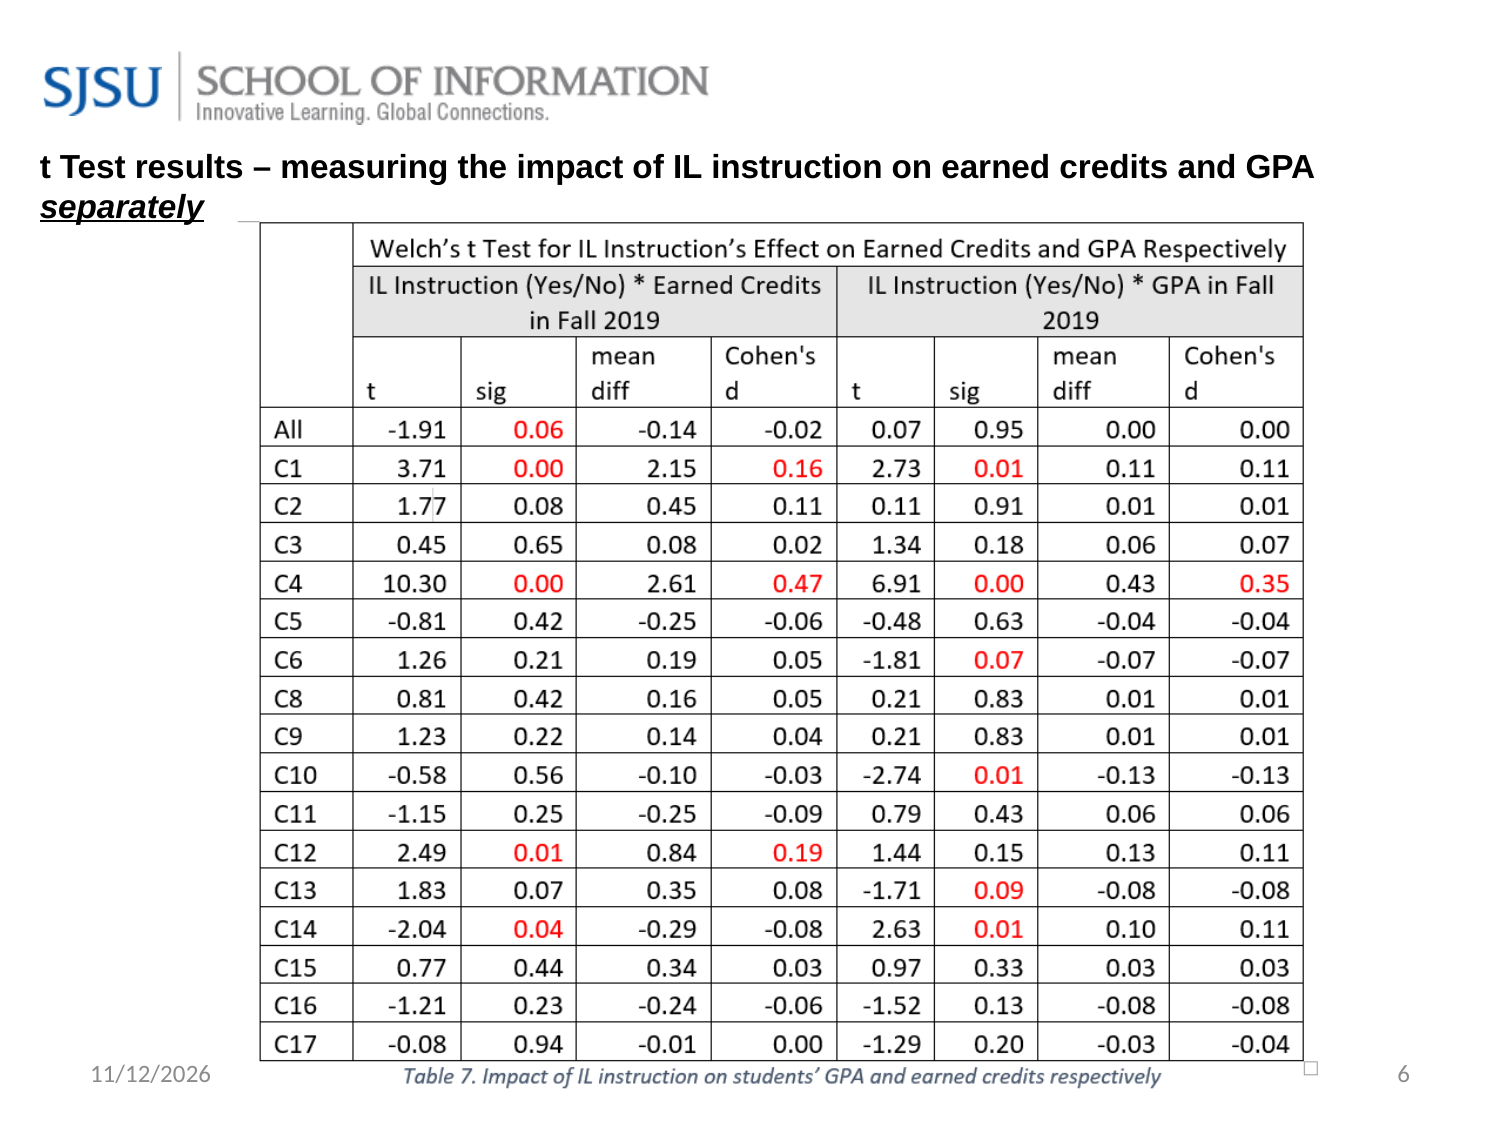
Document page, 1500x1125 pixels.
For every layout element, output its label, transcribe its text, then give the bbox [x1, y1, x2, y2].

picture [237, 221, 1338, 1117]
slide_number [75, 1042, 232, 1103]
picture [25, 37, 162, 116]
slide_number 6 [1341, 1042, 1425, 1103]
text_box t Test results – measuring the impact of IL instruction on earned credits and GPA separately [24, 137, 1467, 232]
picture [174, 51, 713, 125]
